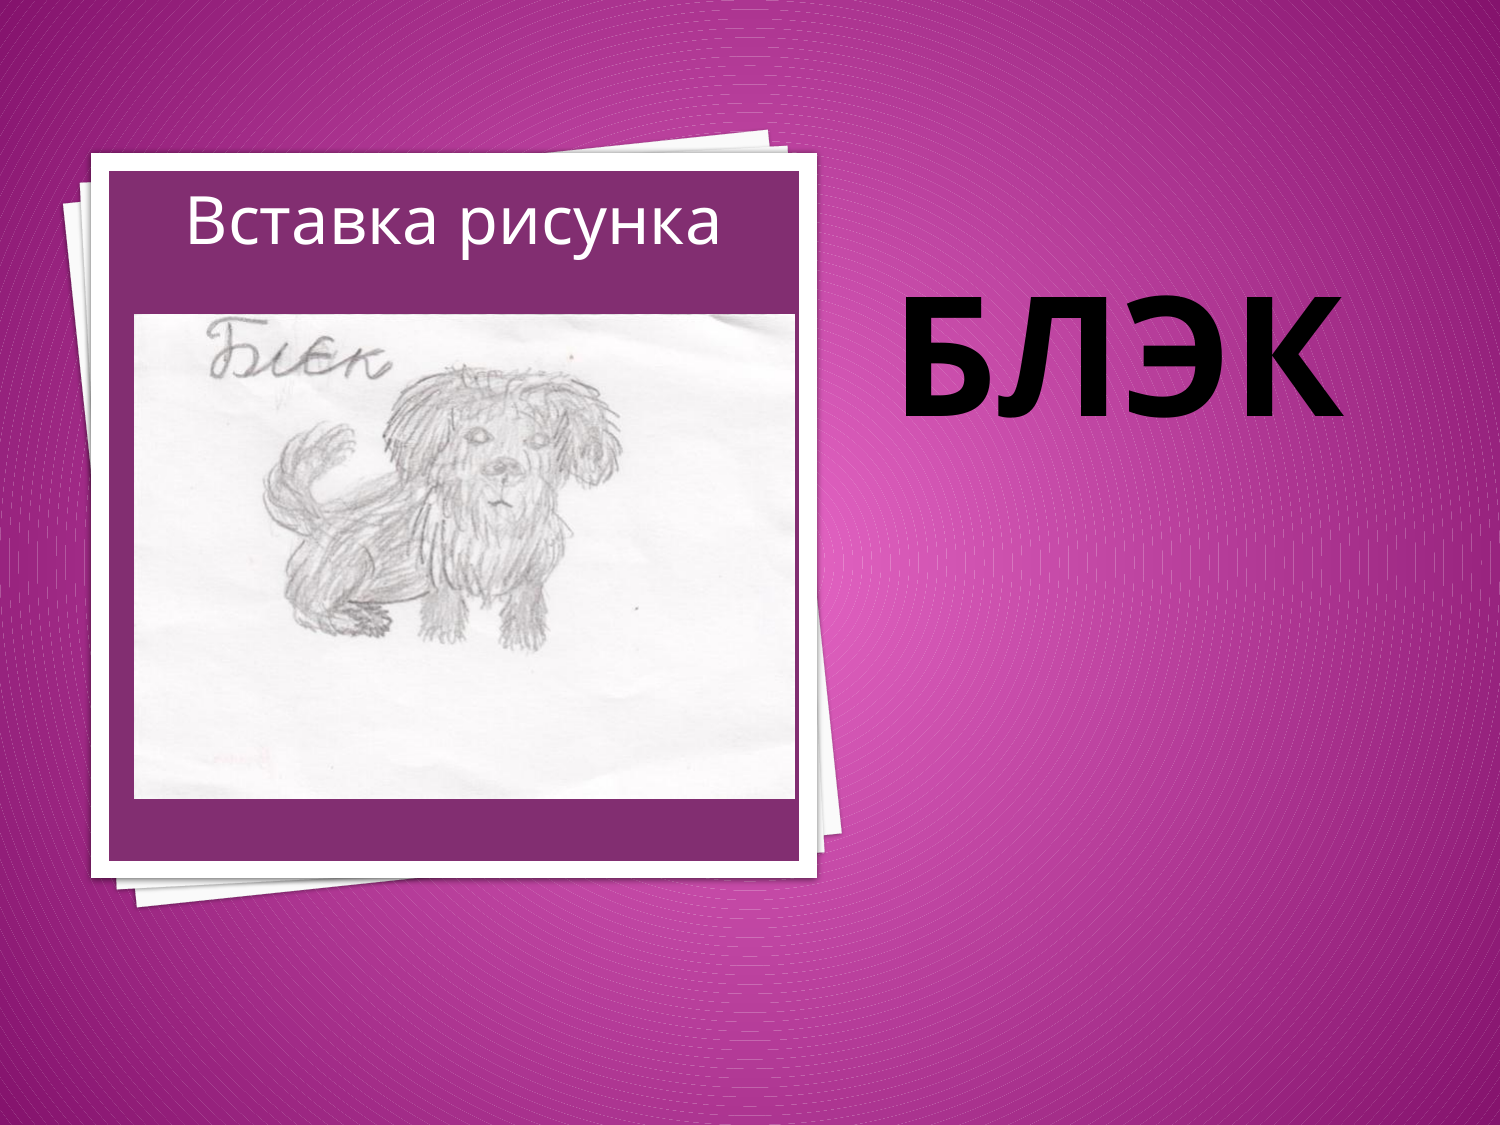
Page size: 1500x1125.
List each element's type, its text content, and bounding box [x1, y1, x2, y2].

title блэк [884, 187, 1447, 525]
picture [108, 170, 800, 862]
